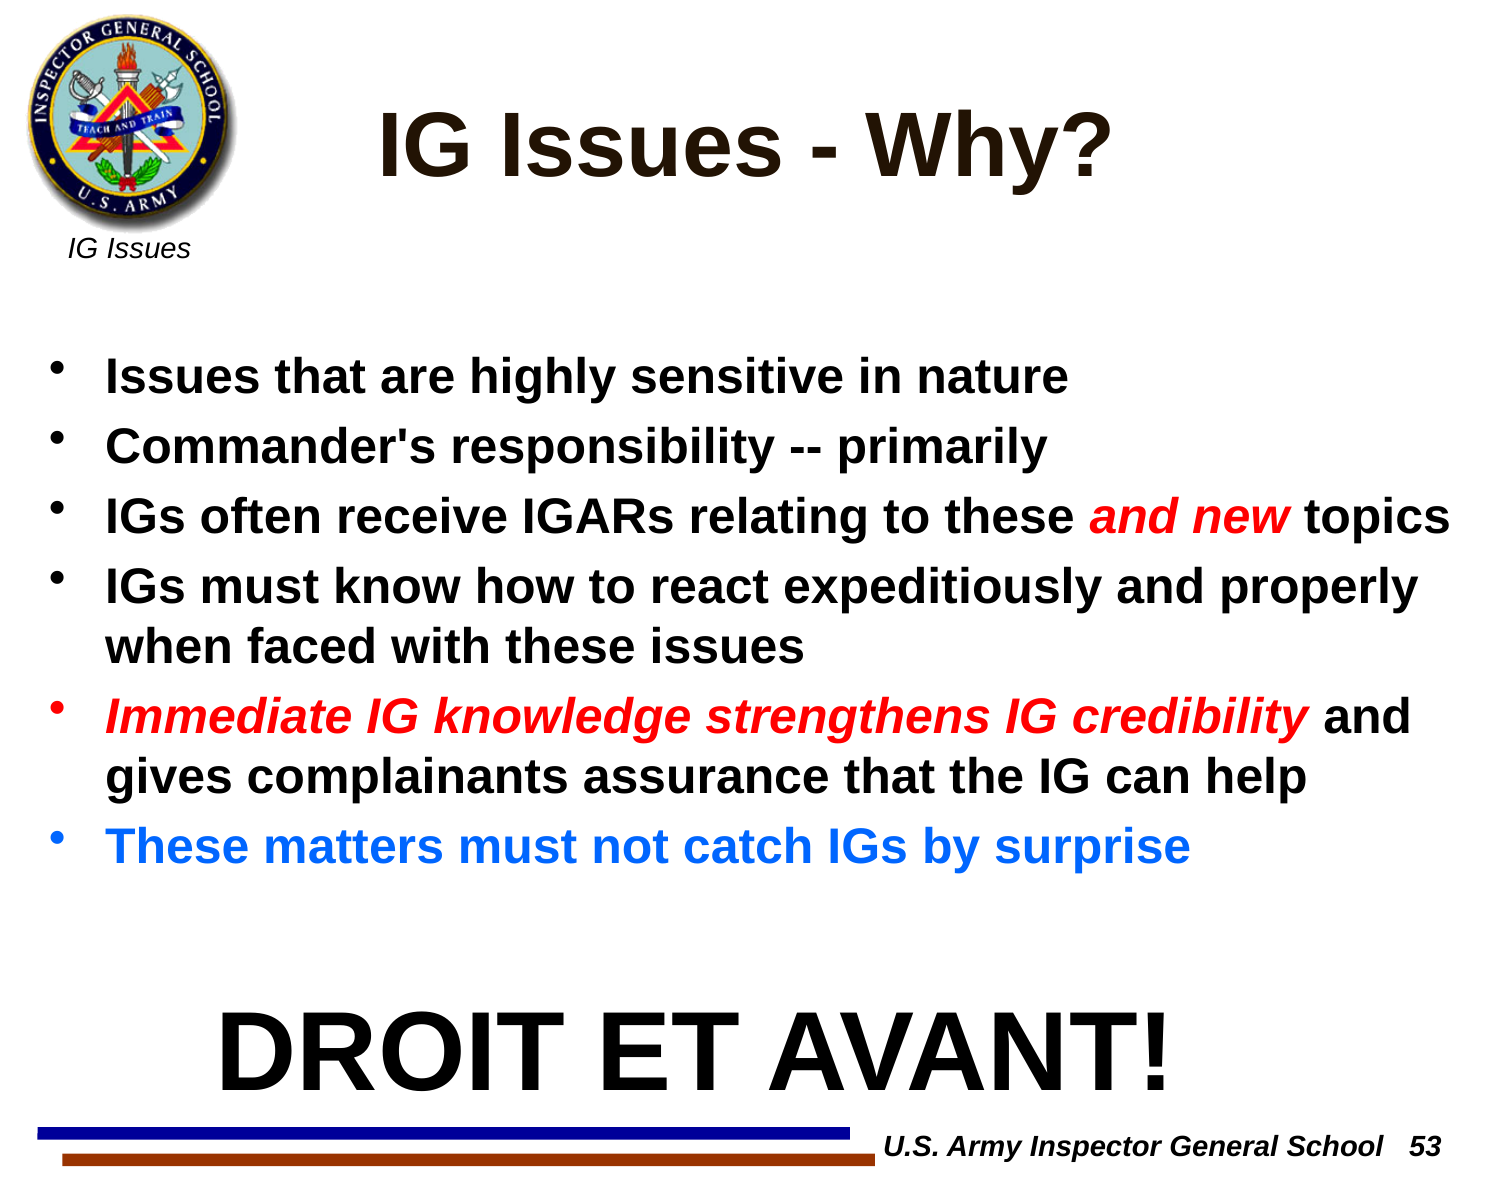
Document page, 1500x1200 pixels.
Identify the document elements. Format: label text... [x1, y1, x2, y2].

list Issues that are highly sensitive in nature Commander's responsibility -- primarily IGs often receive IGARs relating to these and new topics IGs must know how to react expeditiously and properly when faced with these issues Immediate IG knowledge strengthens IG credibility and gives complainants assurance that the IG can help These matters must not catch IGs by surprise [33, 335, 1500, 1076]
footer U.S. Army Inspector General School 53 [824, 1119, 1500, 1200]
picture [24, 13, 241, 235]
title IG Issues - Why? [165, 39, 1329, 241]
text_box DROIT ET AVANT! [196, 970, 1195, 1121]
